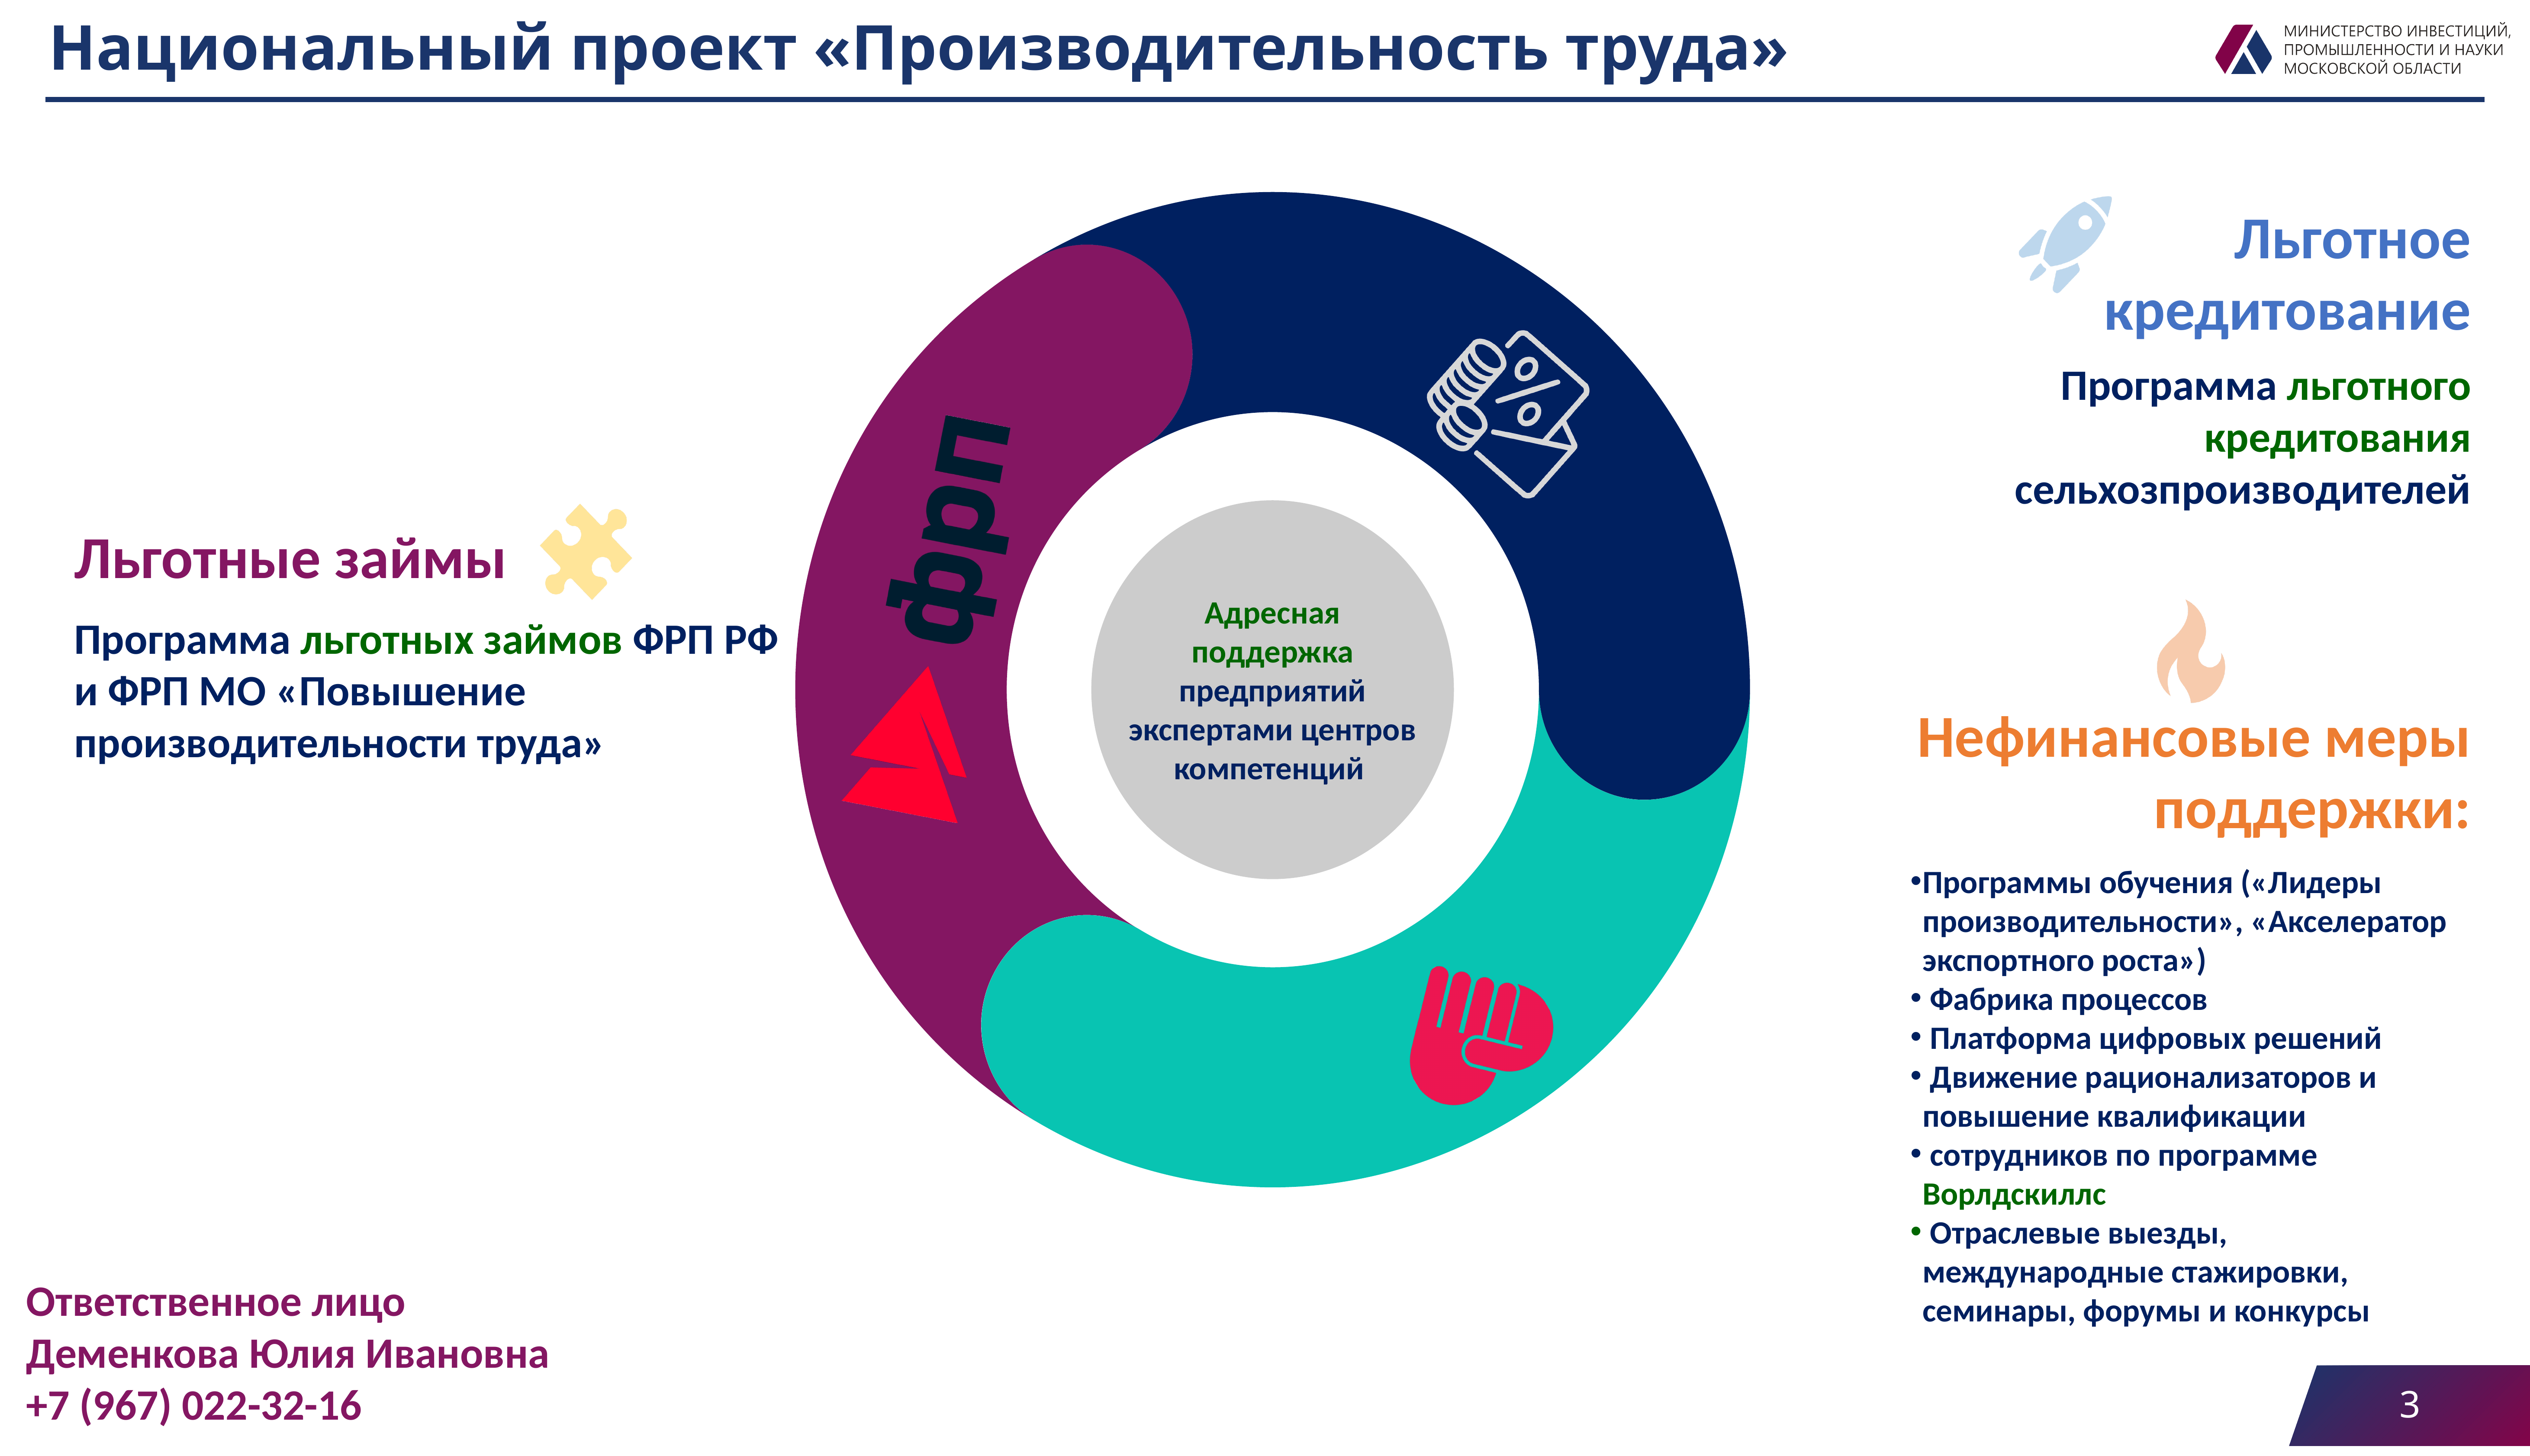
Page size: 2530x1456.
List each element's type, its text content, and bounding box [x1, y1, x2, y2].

slide_number 3 [2316, 1367, 2424, 1445]
picture [1437, 340, 1587, 479]
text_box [67, 186, 2478, 1352]
text_box Ответственное лицо Деменкова Юлия Ивановна +7 (967) 022-32-16 [19, 1270, 710, 1432]
picture [2215, 22, 2511, 74]
picture [738, 557, 1137, 676]
title Национальный проект «Производительность труда» [45, 13, 2198, 87]
picture [1393, 957, 1546, 1092]
